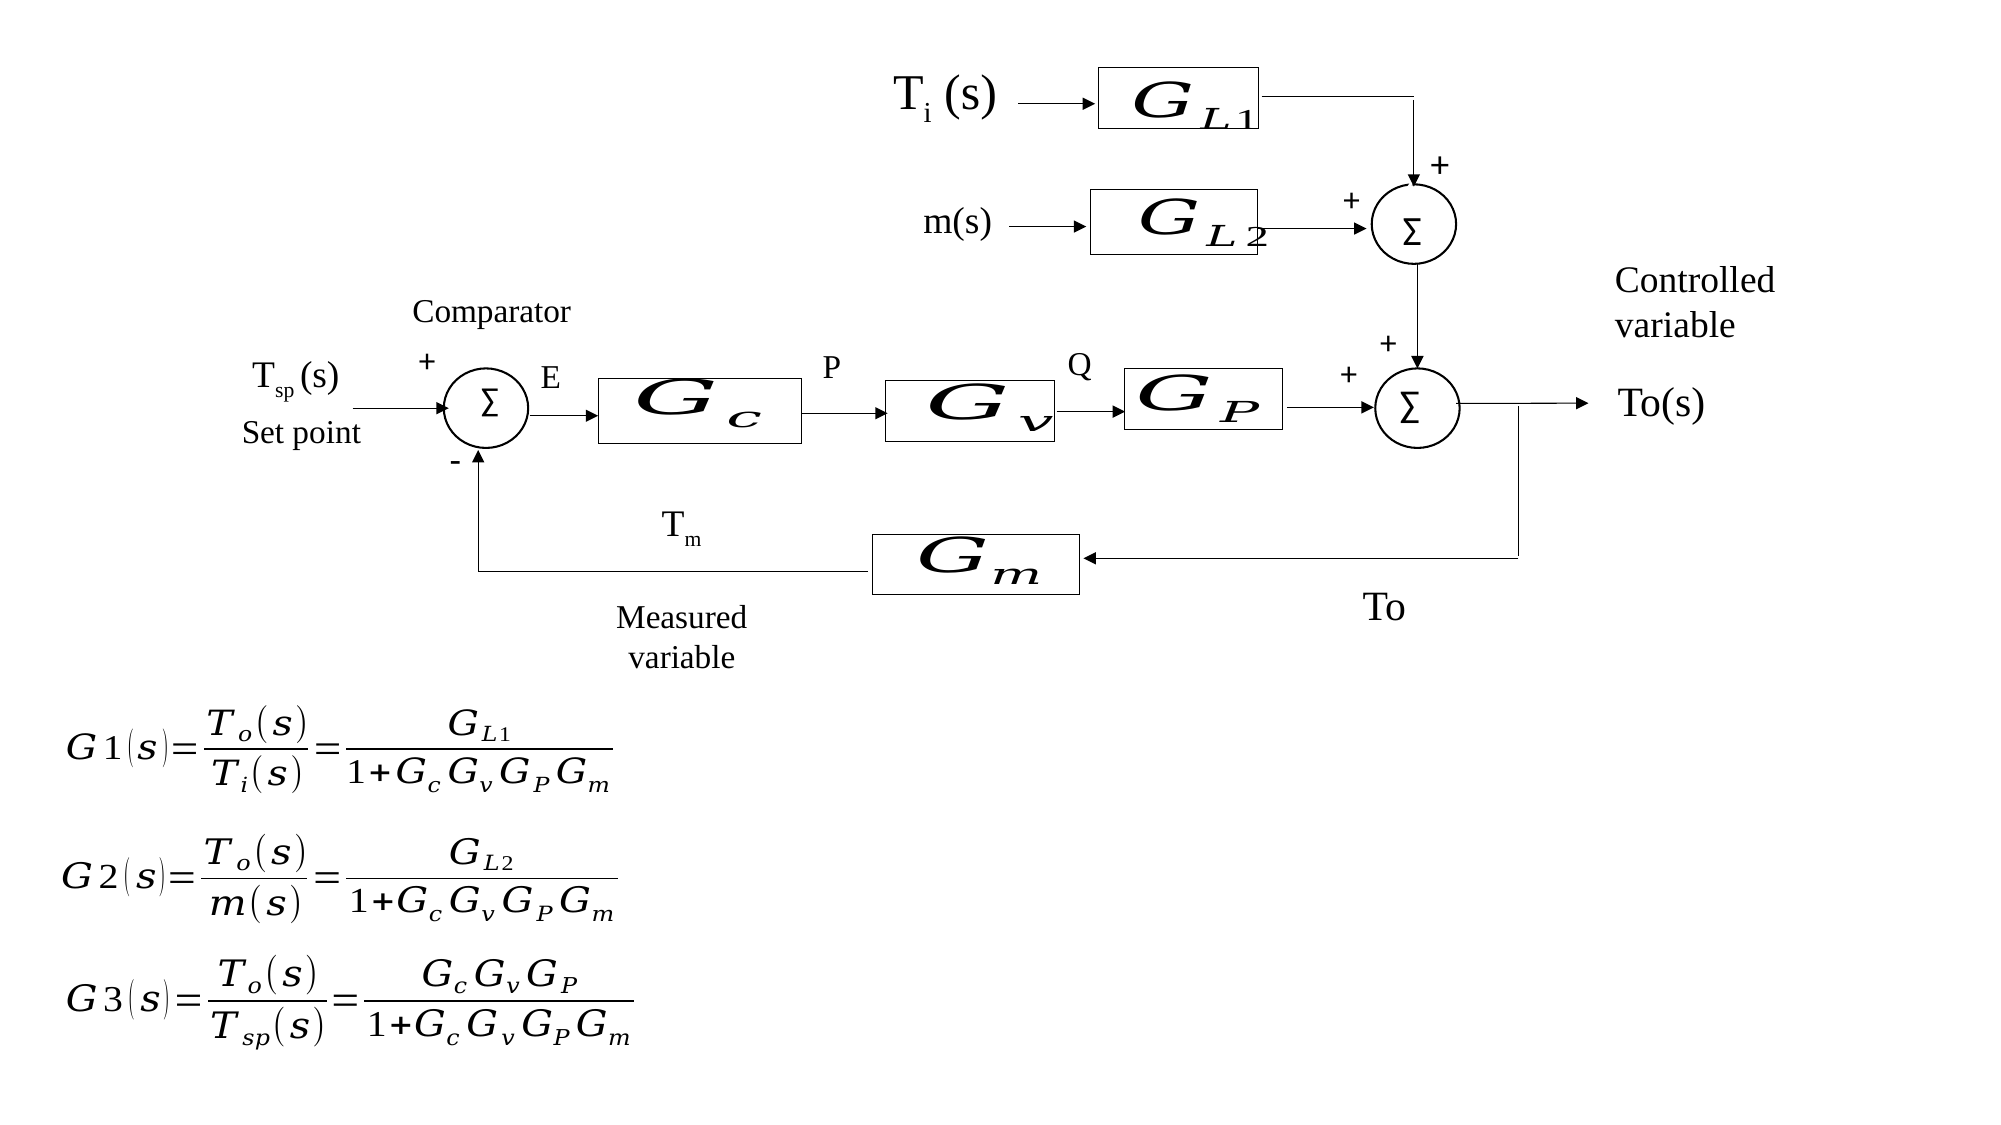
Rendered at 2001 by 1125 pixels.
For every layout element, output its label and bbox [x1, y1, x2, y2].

text_box [227, 52, 1829, 684]
